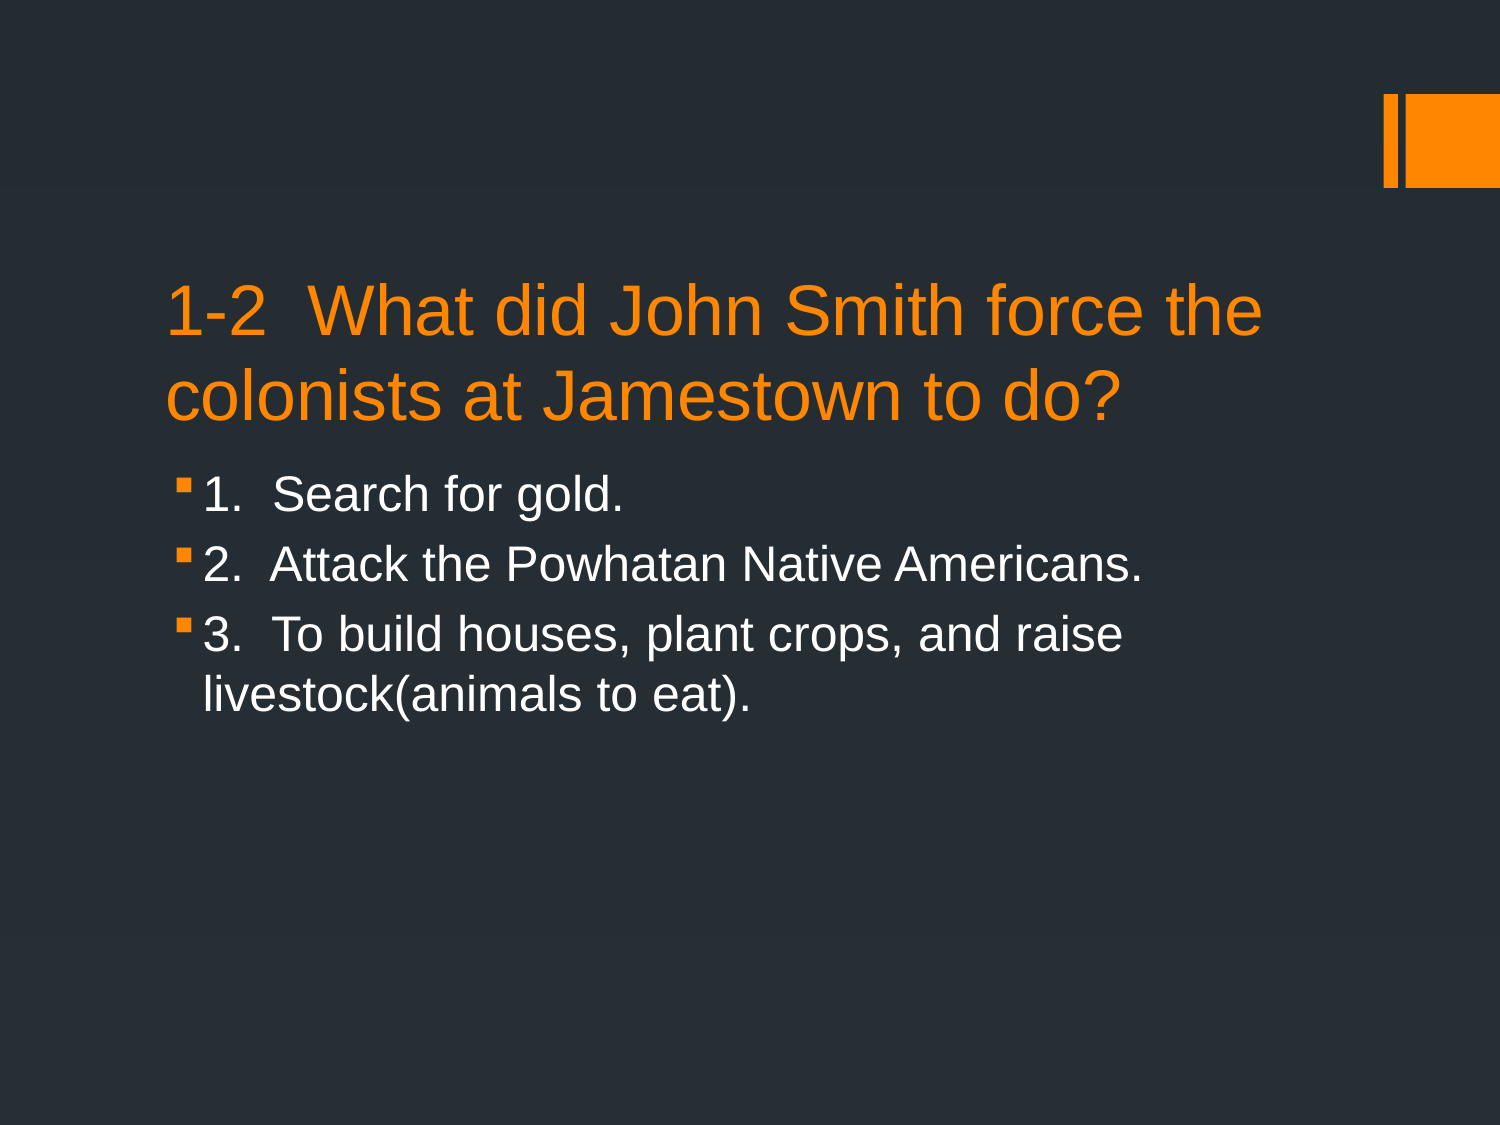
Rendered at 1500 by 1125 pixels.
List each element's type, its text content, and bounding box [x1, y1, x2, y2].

list 1. Search for gold. 2. Attack the Powhatan Native Americans. 3. To build houses, plant crops, and raise livestock(animals to eat). [150, 454, 1350, 1035]
title 1-2 What did John Smith force the colonists at Jamestown to do? [150, 253, 1350, 443]
